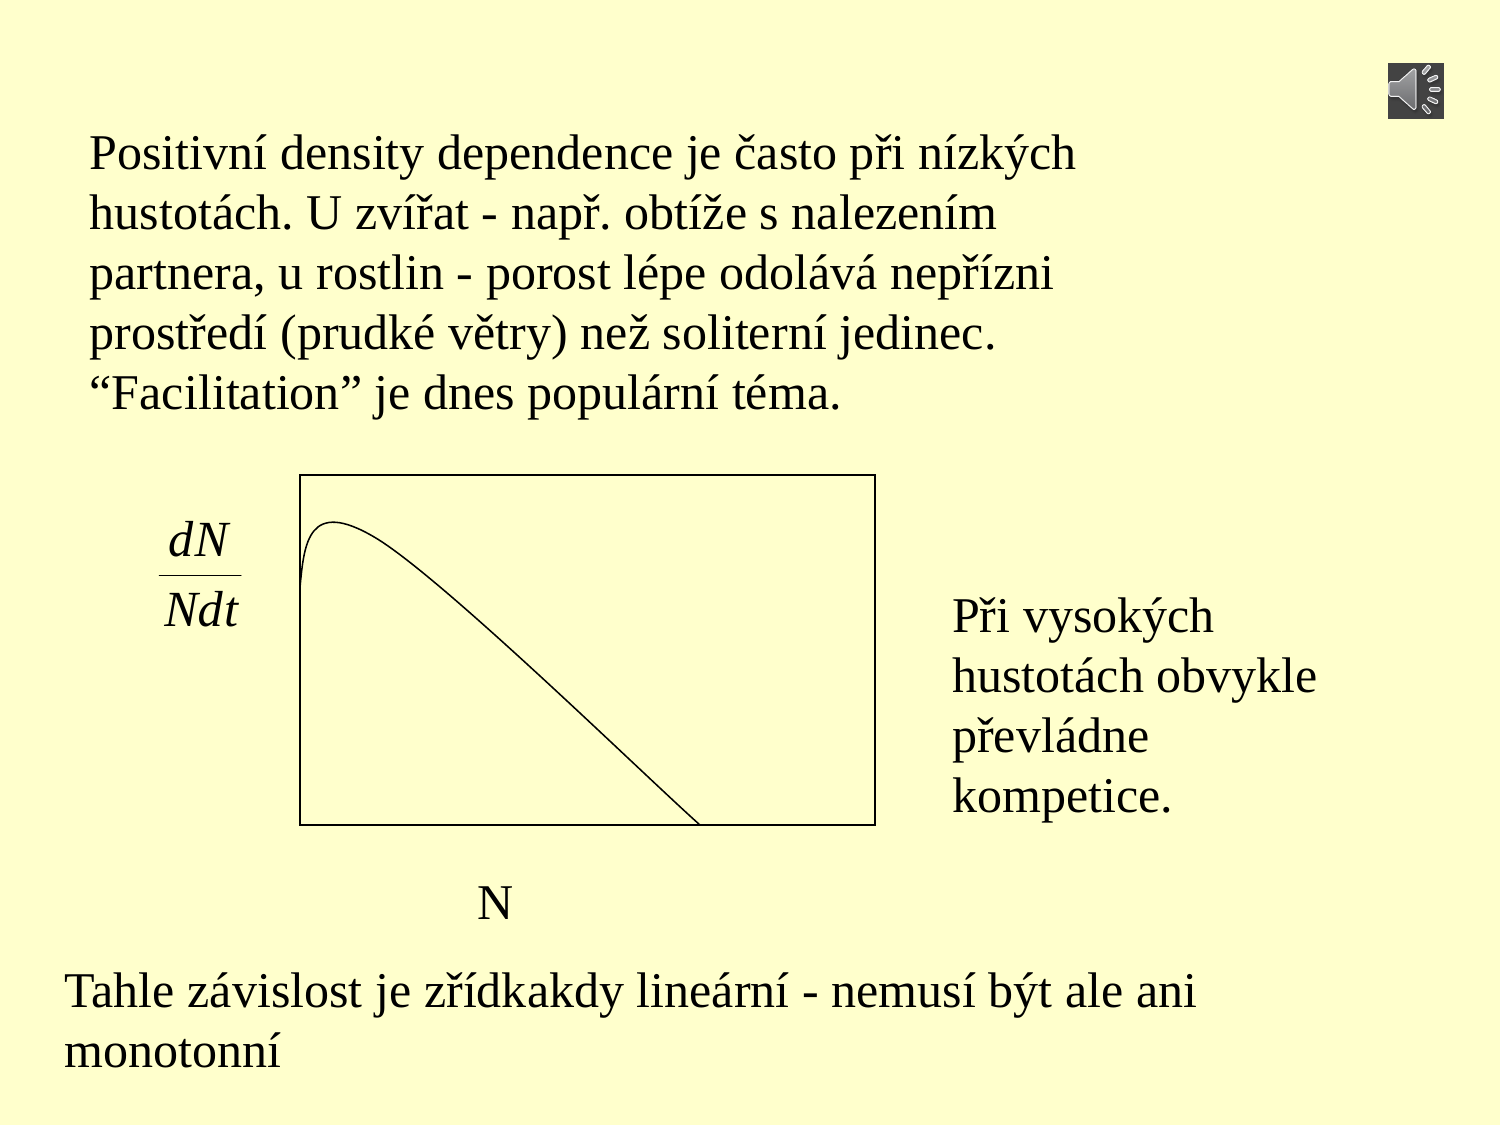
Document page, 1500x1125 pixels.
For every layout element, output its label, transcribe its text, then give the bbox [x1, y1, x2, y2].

text_box Positivní density dependence je často při nízkých hustotách. U zvířat - např. obtíže s nalezením partnera, u rostlin - porost lépe odolává nepřízni prostředí (prudké větry) než soliterní jedinec. “Facilitation” je dnes populární téma. [75, 112, 1175, 428]
text_box N [462, 862, 663, 938]
text_box [300, 474, 875, 825]
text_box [150, 507, 252, 723]
text_box Při vysokých hustotách obvykle převládne kompetice. [937, 574, 1375, 830]
text_box [300, 522, 700, 826]
text_box Tahle závislost je zřídkakdy lineární - nemusí být ale ani monotonní [50, 949, 1425, 1085]
picture [1387, 62, 1445, 120]
